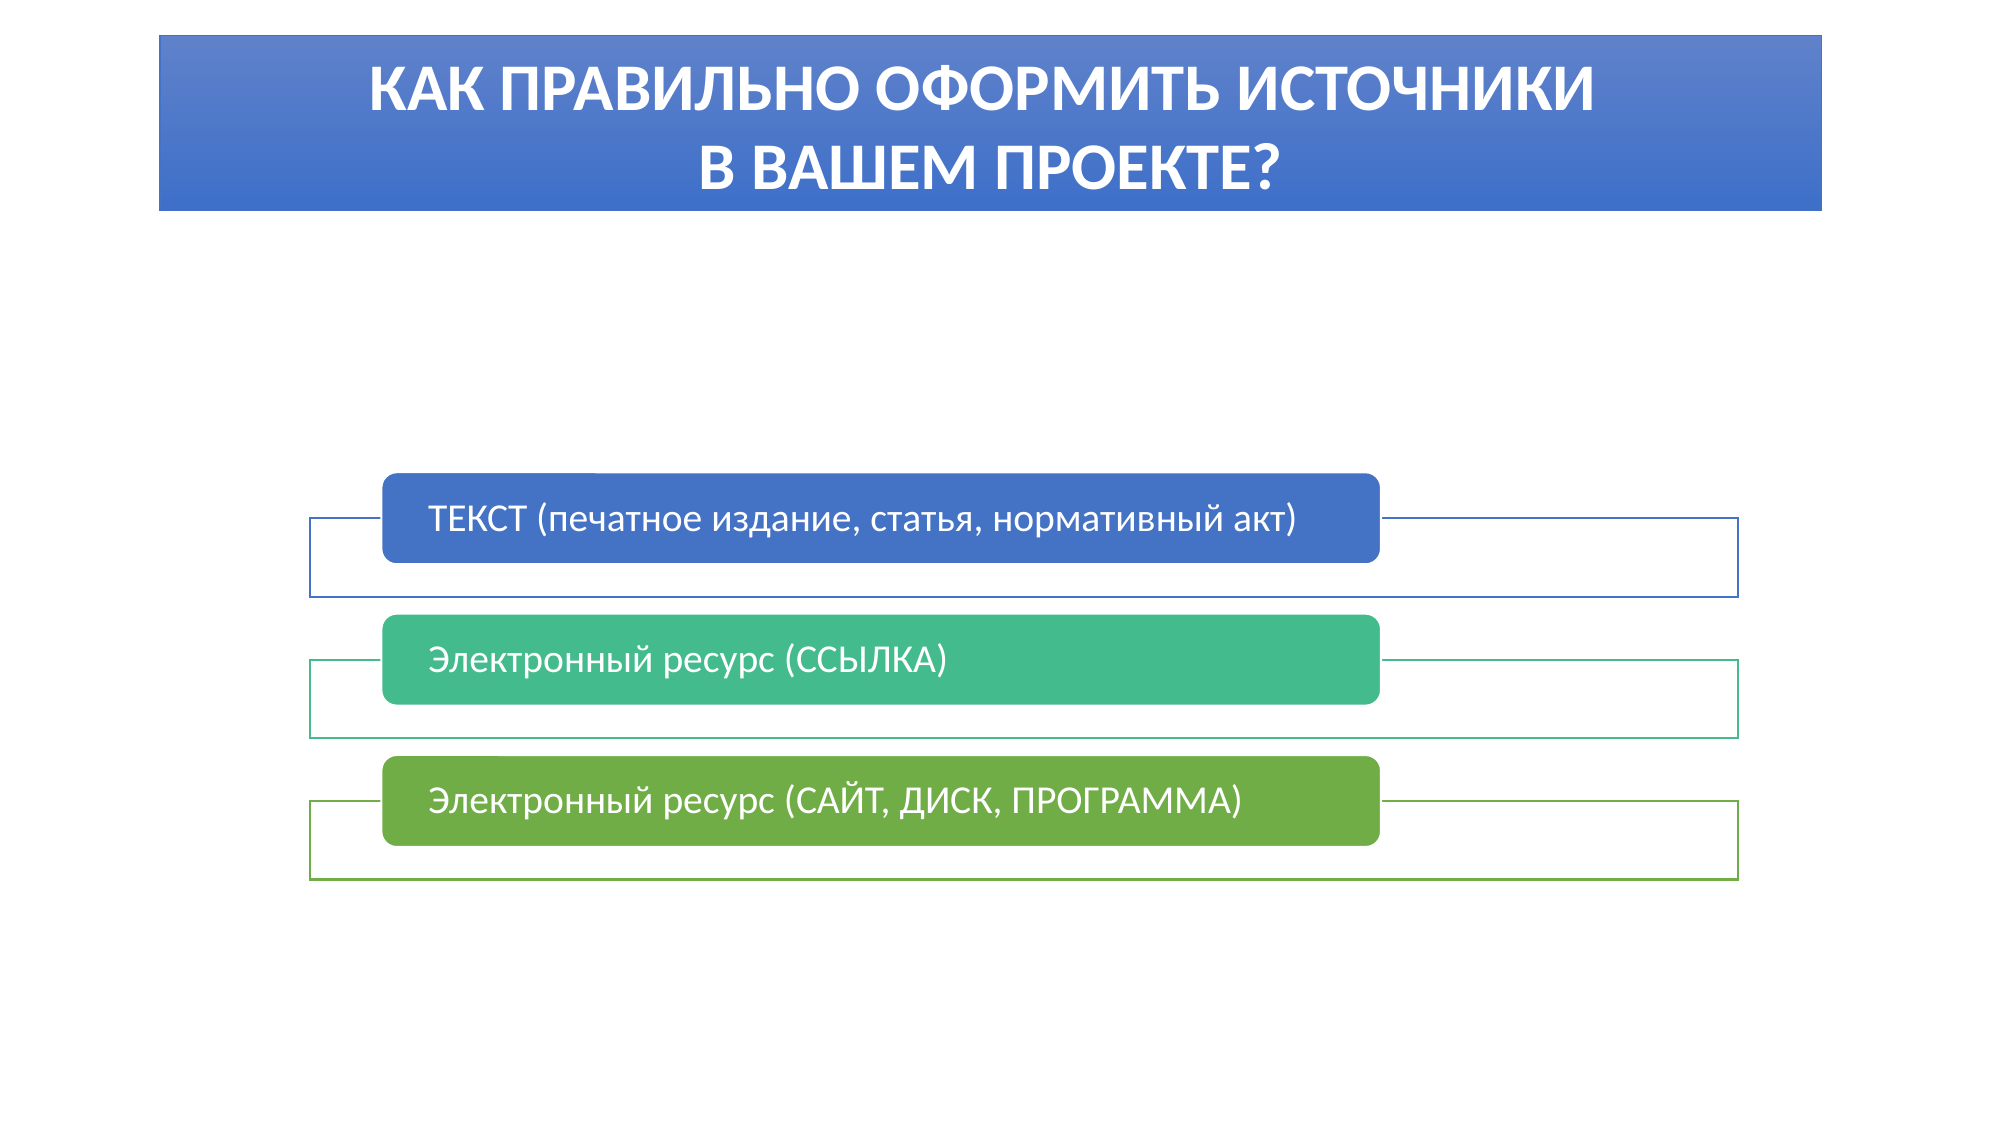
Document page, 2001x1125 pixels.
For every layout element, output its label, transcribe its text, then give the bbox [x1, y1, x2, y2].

text_box КАК ПРАВИЛЬНО ОФОРМИТЬ ИСТОЧНИКИ В ВАШЕМ ПРОЕКТЕ? [159, 35, 1822, 211]
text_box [309, 273, 1738, 1078]
